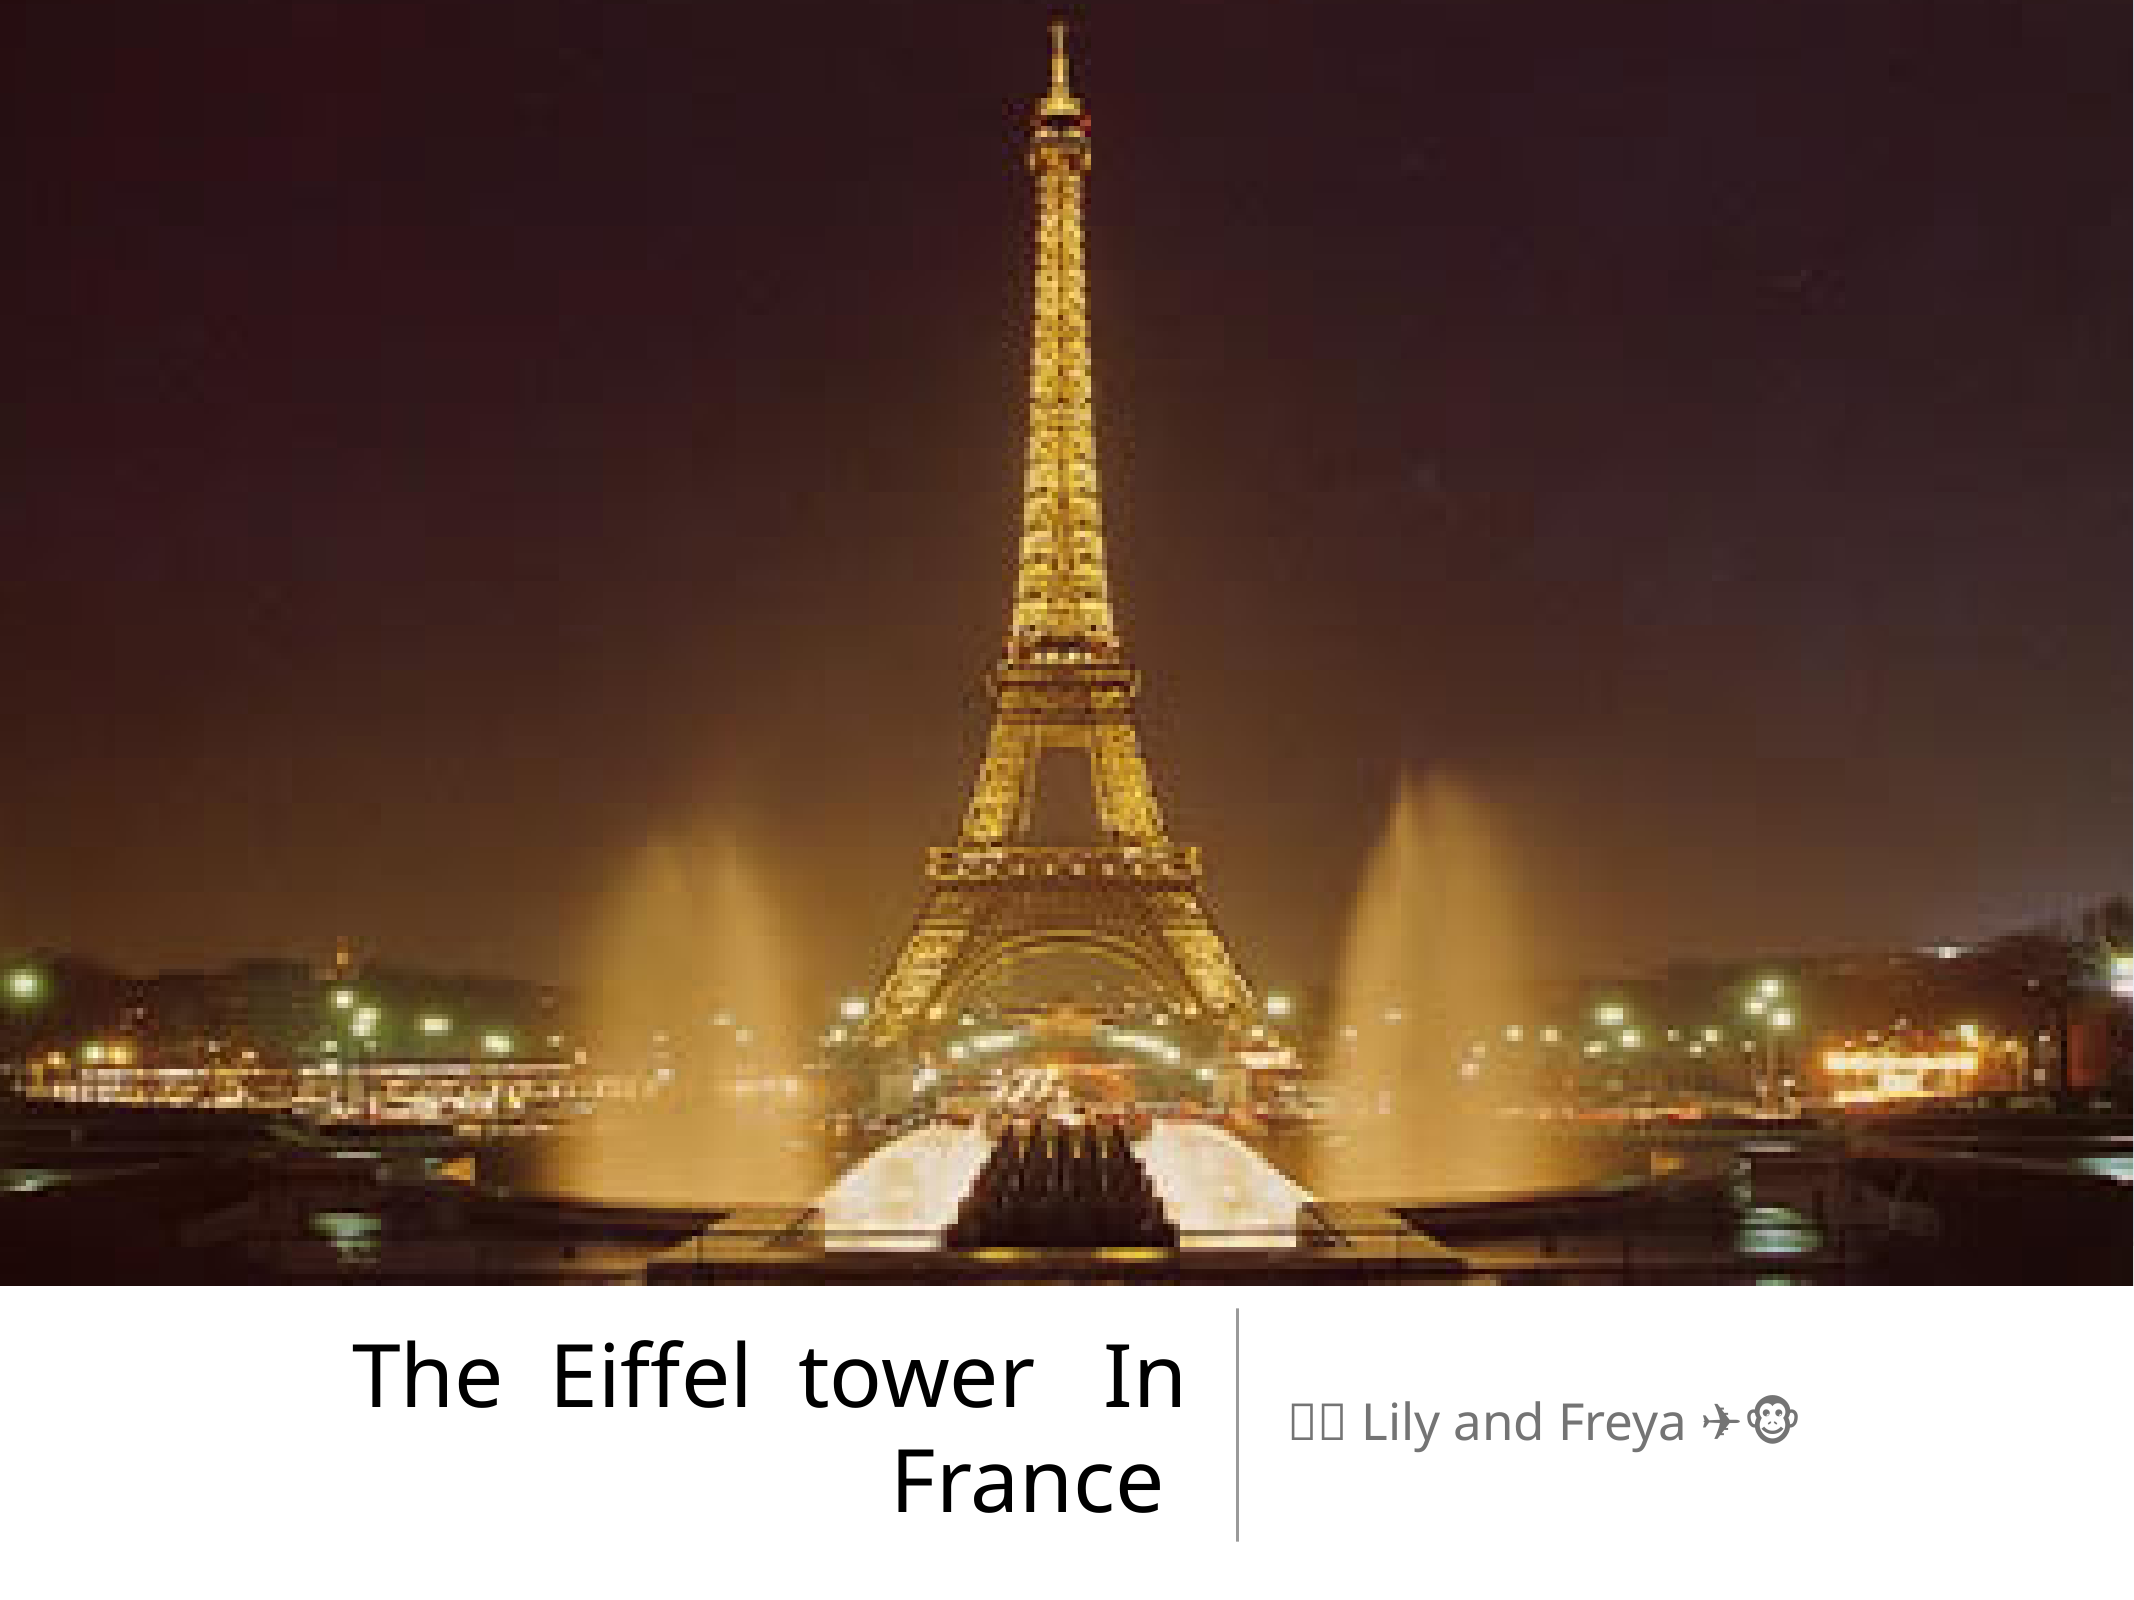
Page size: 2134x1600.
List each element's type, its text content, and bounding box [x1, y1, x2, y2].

list 🇫🇷 Lily and Freya 🎵🎶✈️🐵🙊🙉 [1286, 1389, 2101, 1474]
picture [0, 0, 2134, 1286]
title The Eiffel tower In France [236, 1286, 1189, 1566]
